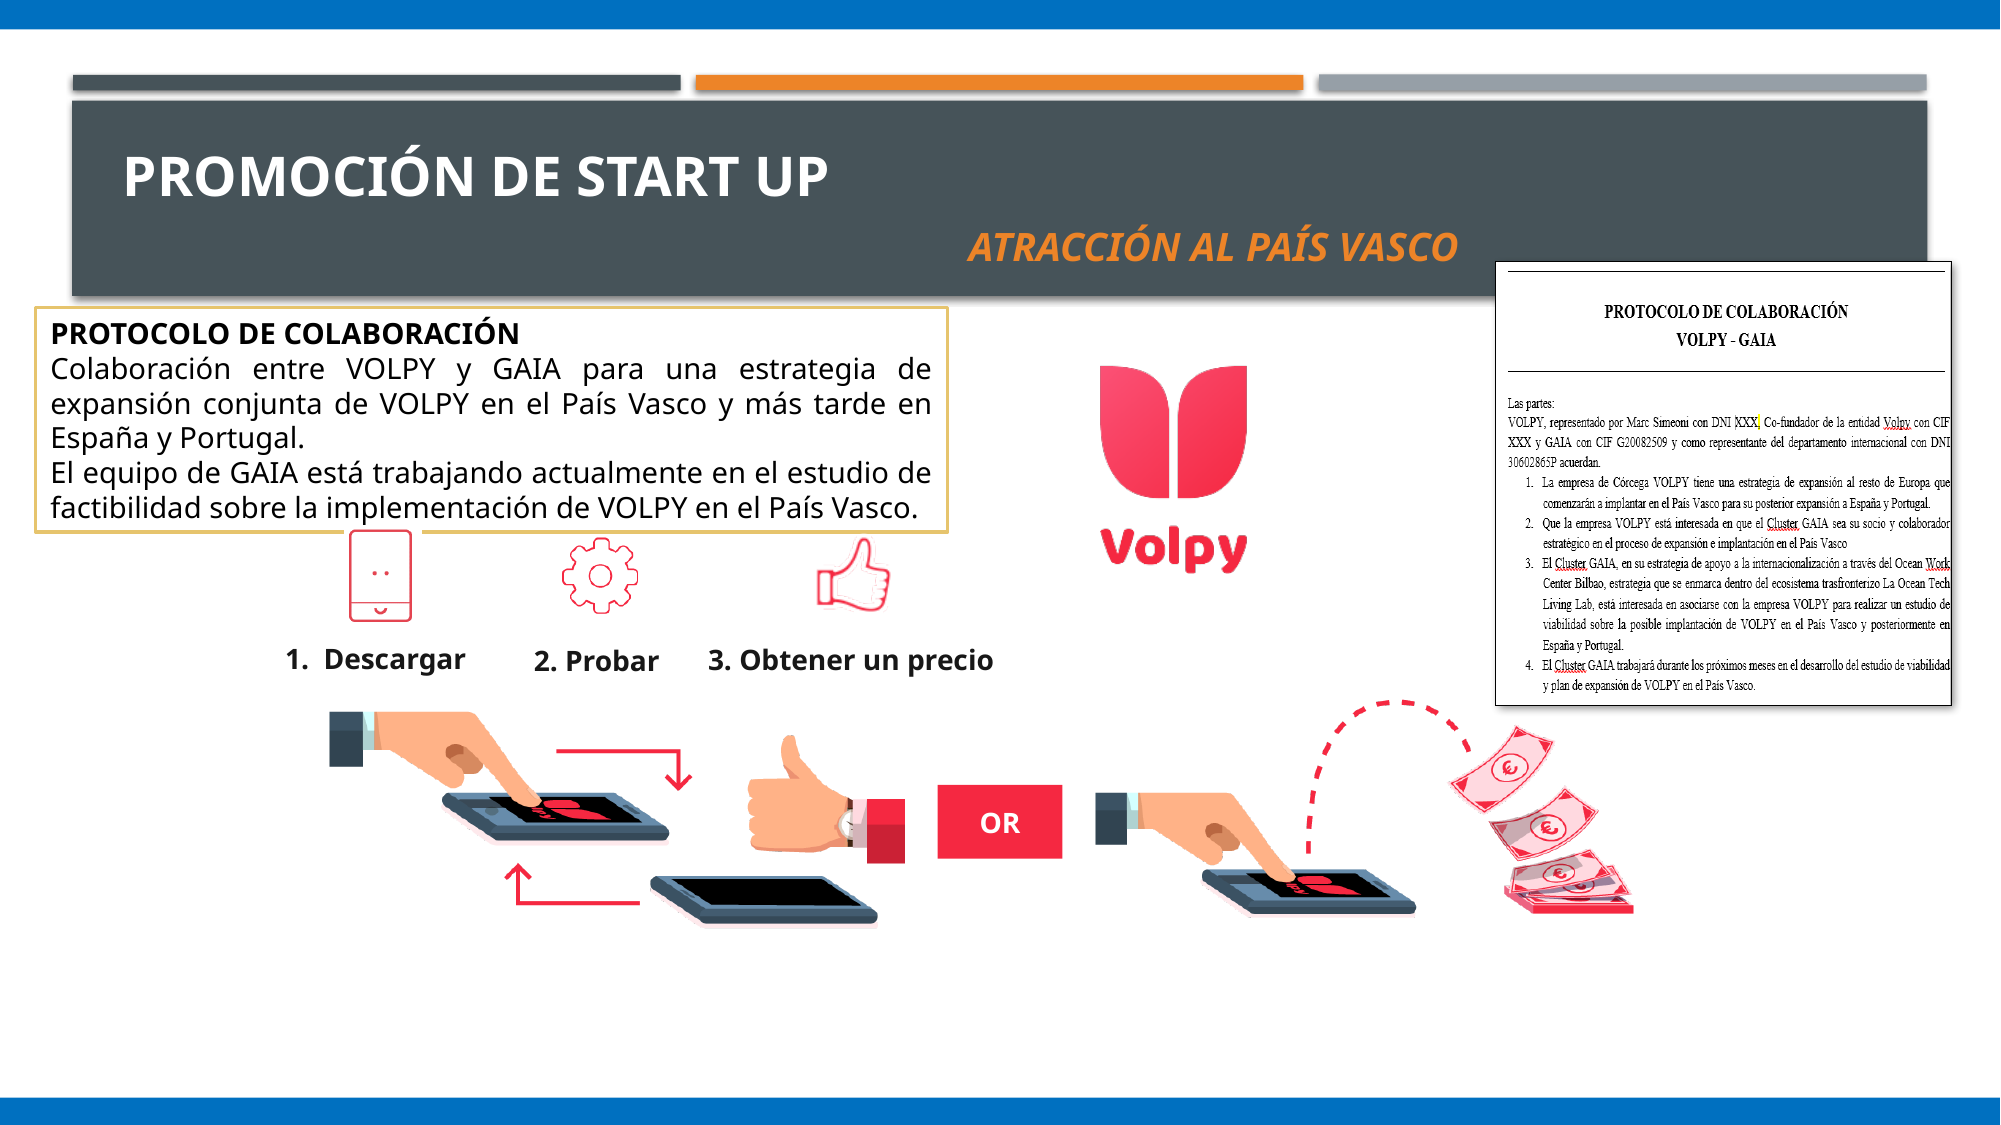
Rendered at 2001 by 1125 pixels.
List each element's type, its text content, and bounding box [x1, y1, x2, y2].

text_box [0, 1097, 2000, 1125]
picture [334, 515, 424, 635]
picture [545, 522, 651, 625]
picture [1095, 260, 1951, 927]
text_box 3. Obtener un precio [660, 627, 1042, 693]
picture [801, 528, 907, 623]
text_box OR [936, 783, 1064, 860]
text_box PROTOCOLO DE COLABORACIÓN Colaboración entre VOLPY y GAIA para una estrategia de expansión conjunta de VOLPY en el País Vasco y más tarde en España y Portugal. El equipo de GAIA está trabajando actualmente en el estudio de factibilidad sobre la implementación de VOLPY en el País Vasco. [34, 306, 949, 534]
text_box [0, 0, 2000, 30]
text_box PROMOCIÓN DE START UP ATRACCIÓN AL PAÍS VASCO [108, 94, 1918, 281]
picture [329, 685, 905, 941]
text_box 2. Probar [362, 627, 660, 684]
text_box 1. Descargar [218, 625, 362, 691]
picture [1074, 344, 1273, 597]
